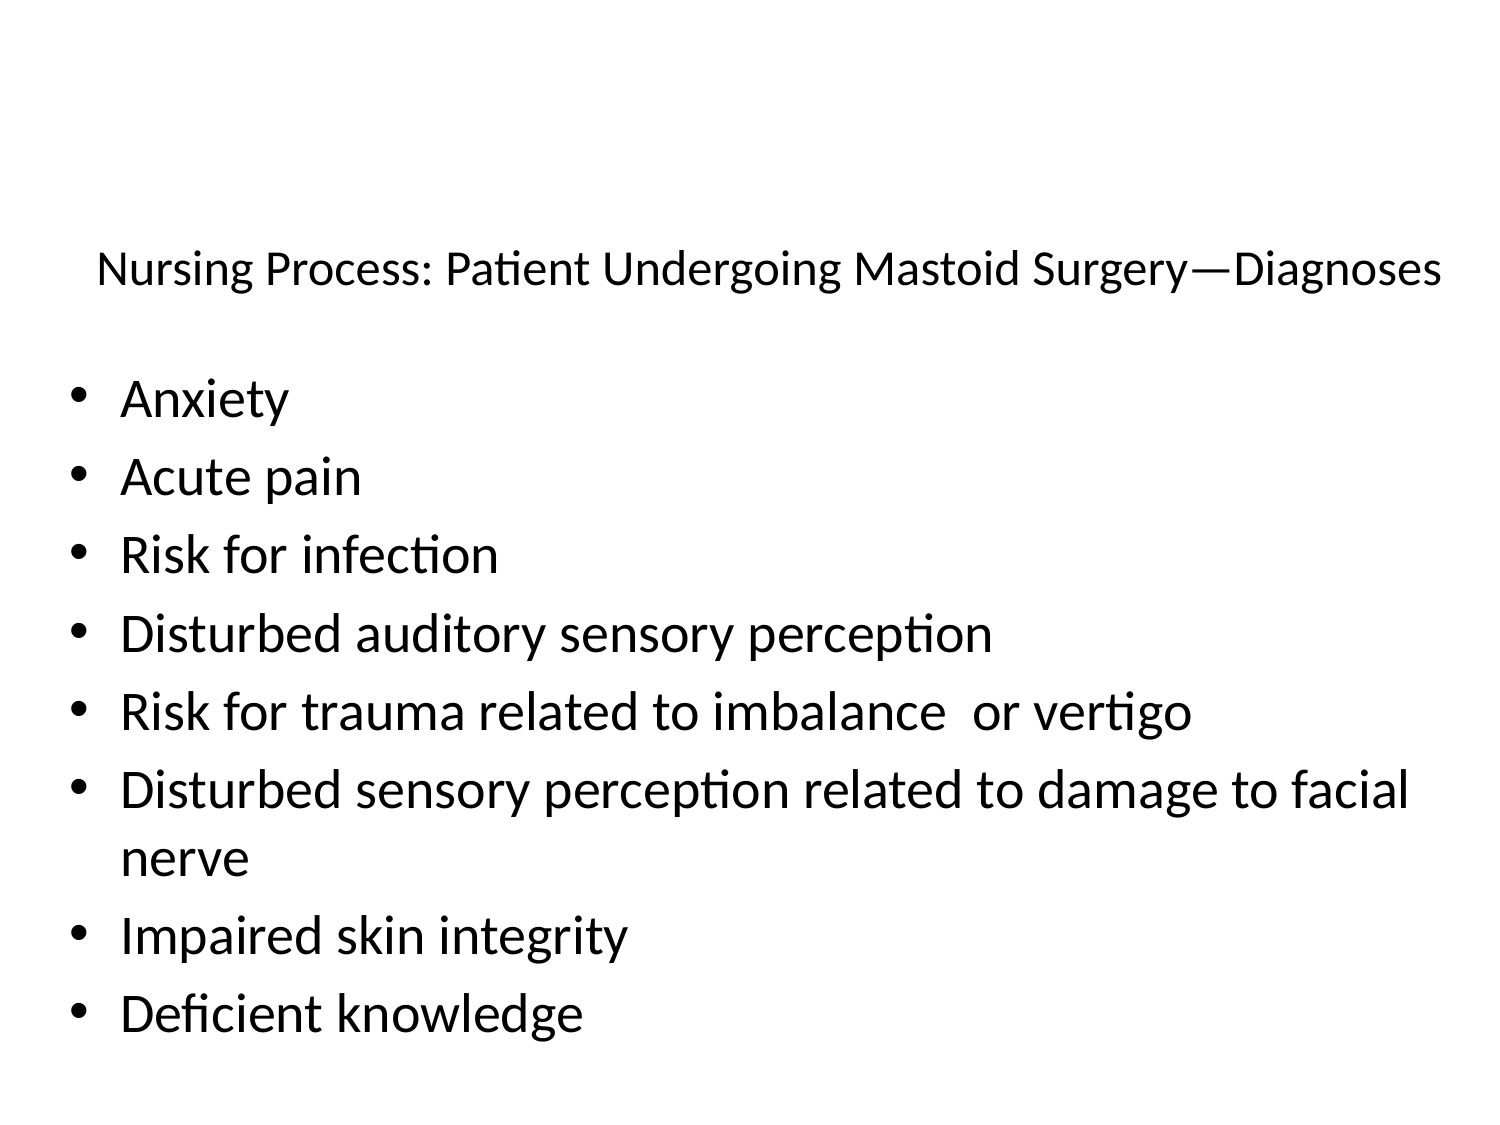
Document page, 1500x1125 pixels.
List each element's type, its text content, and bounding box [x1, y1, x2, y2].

title Nursing Process: Patient Undergoing Mastoid Surgery—Diagnoses [70, 202, 1469, 329]
list Anxiety Acute pain Risk for infection Disturbed auditory sensory perception Risk for trauma related to imbalance or vertigo Disturbed sensory perception related to damage to facial nerve Impaired skin integrity Deficient knowledge [54, 353, 1468, 1056]
